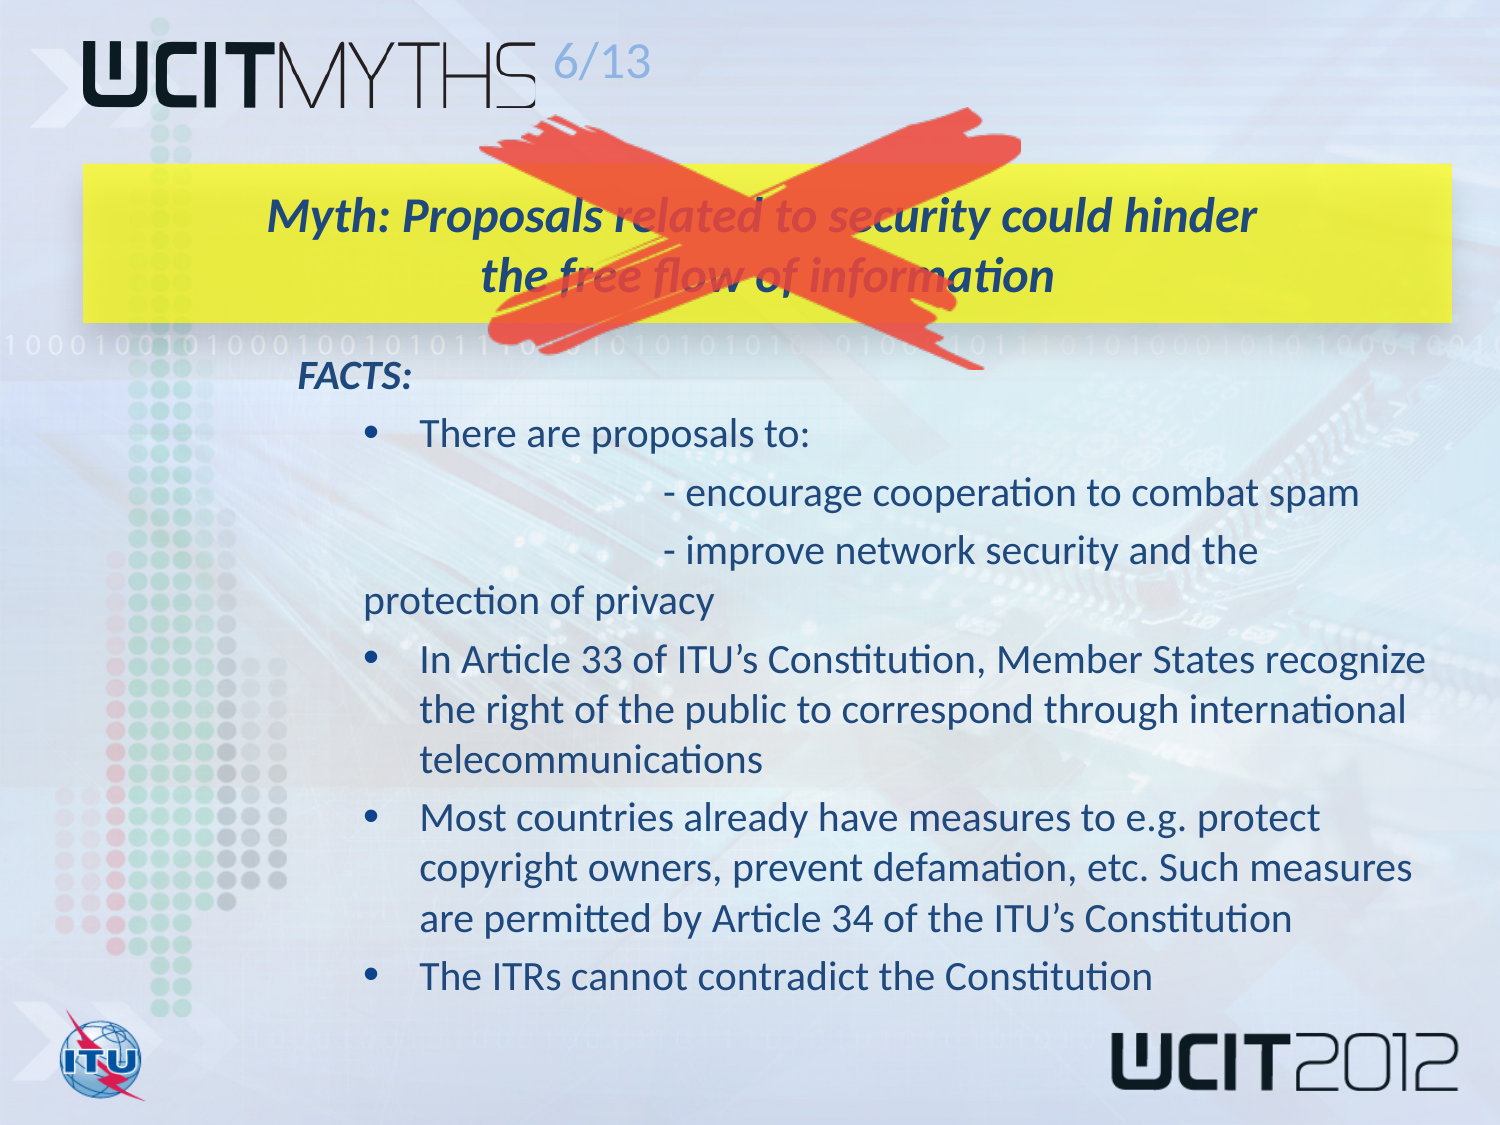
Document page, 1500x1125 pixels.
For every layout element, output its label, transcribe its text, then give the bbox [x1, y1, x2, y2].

text_box FACTS: There are proposals to: - encourage cooperation to combat spam - improve network security and the protection of privacy In Article 33 of ITU’s Constitution, Member States recognize the right of the public to correspond through international telecommunications Most countries already have measures to e.g. protect copyright owners, prevent defamation, etc. Such measures are permitted by Article 34 of the ITU’s Constitution The ITRs cannot contradict the Constitution [282, 340, 1455, 1070]
picture [0, 0, 1500, 1125]
text_box [82, 163, 473, 324]
text_box 6/13 [526, 26, 667, 88]
text_box [1026, 163, 1453, 324]
text_box Myth: Proposals related to security could hinder the free flow of information [1026, 174, 1452, 298]
text_box Myth: Proposals related to security could hinder the free flow of information [83, 174, 473, 298]
